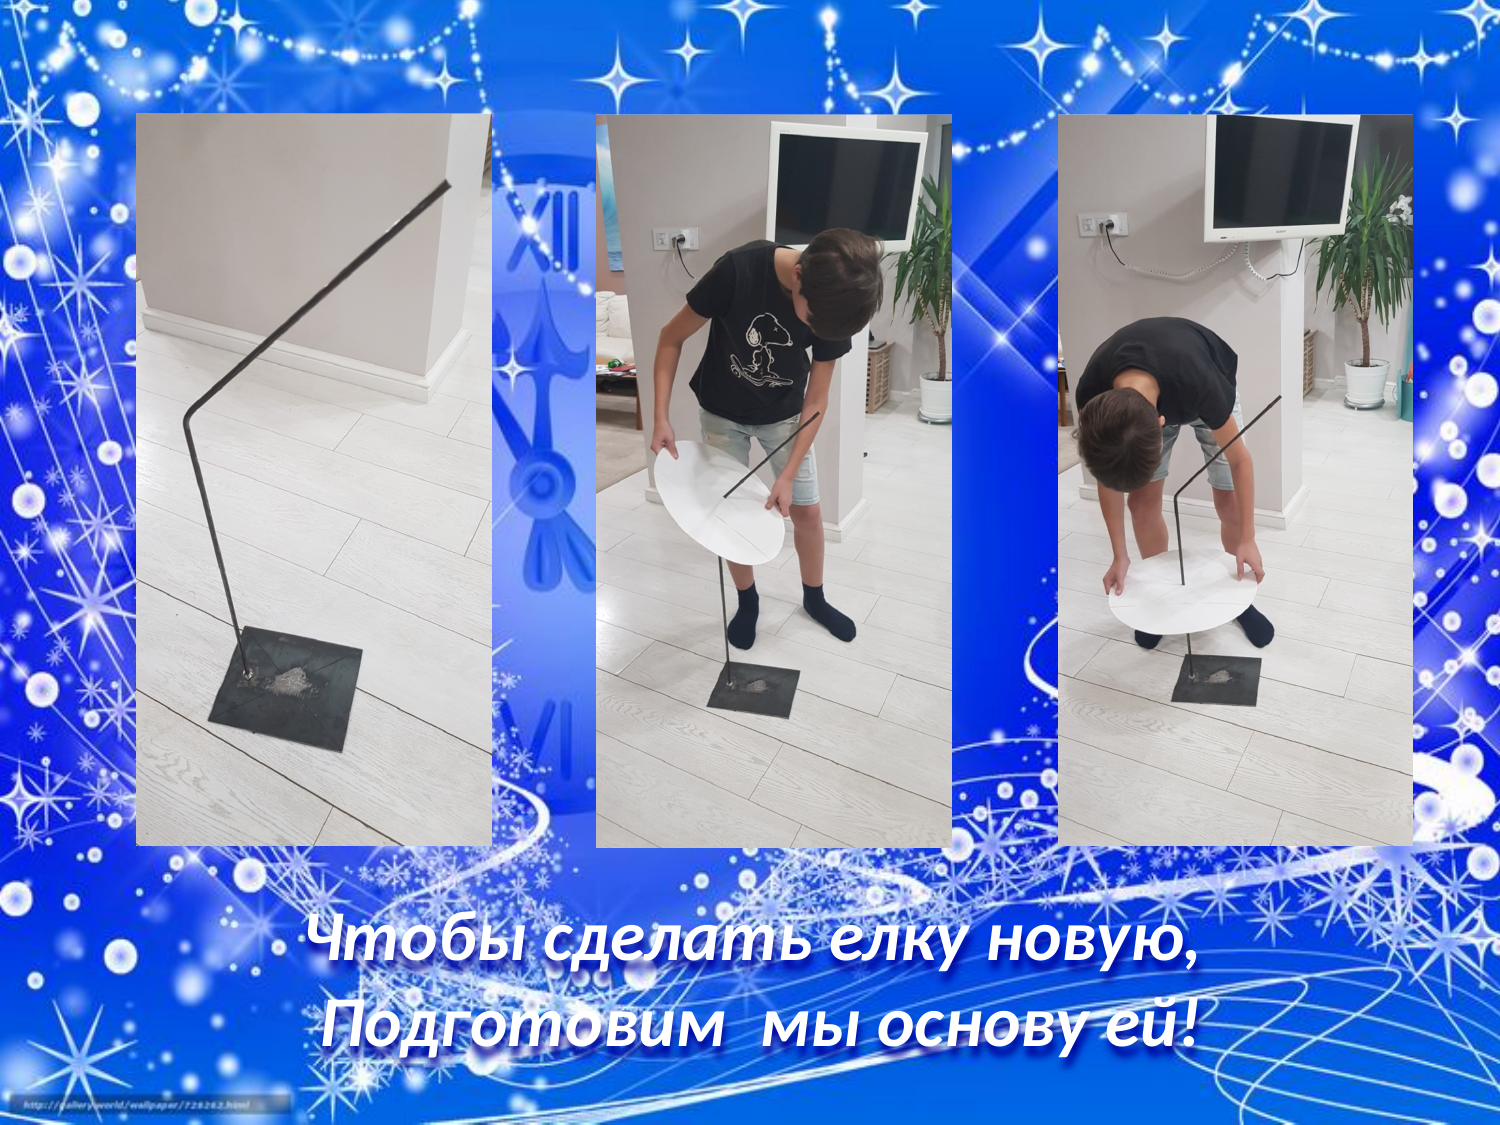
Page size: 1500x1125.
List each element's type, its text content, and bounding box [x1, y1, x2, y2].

picture [0, 0, 1500, 1125]
title Чтобы сделать елку новую, Подготовим мы основу ей! [85, 881, 1436, 1069]
